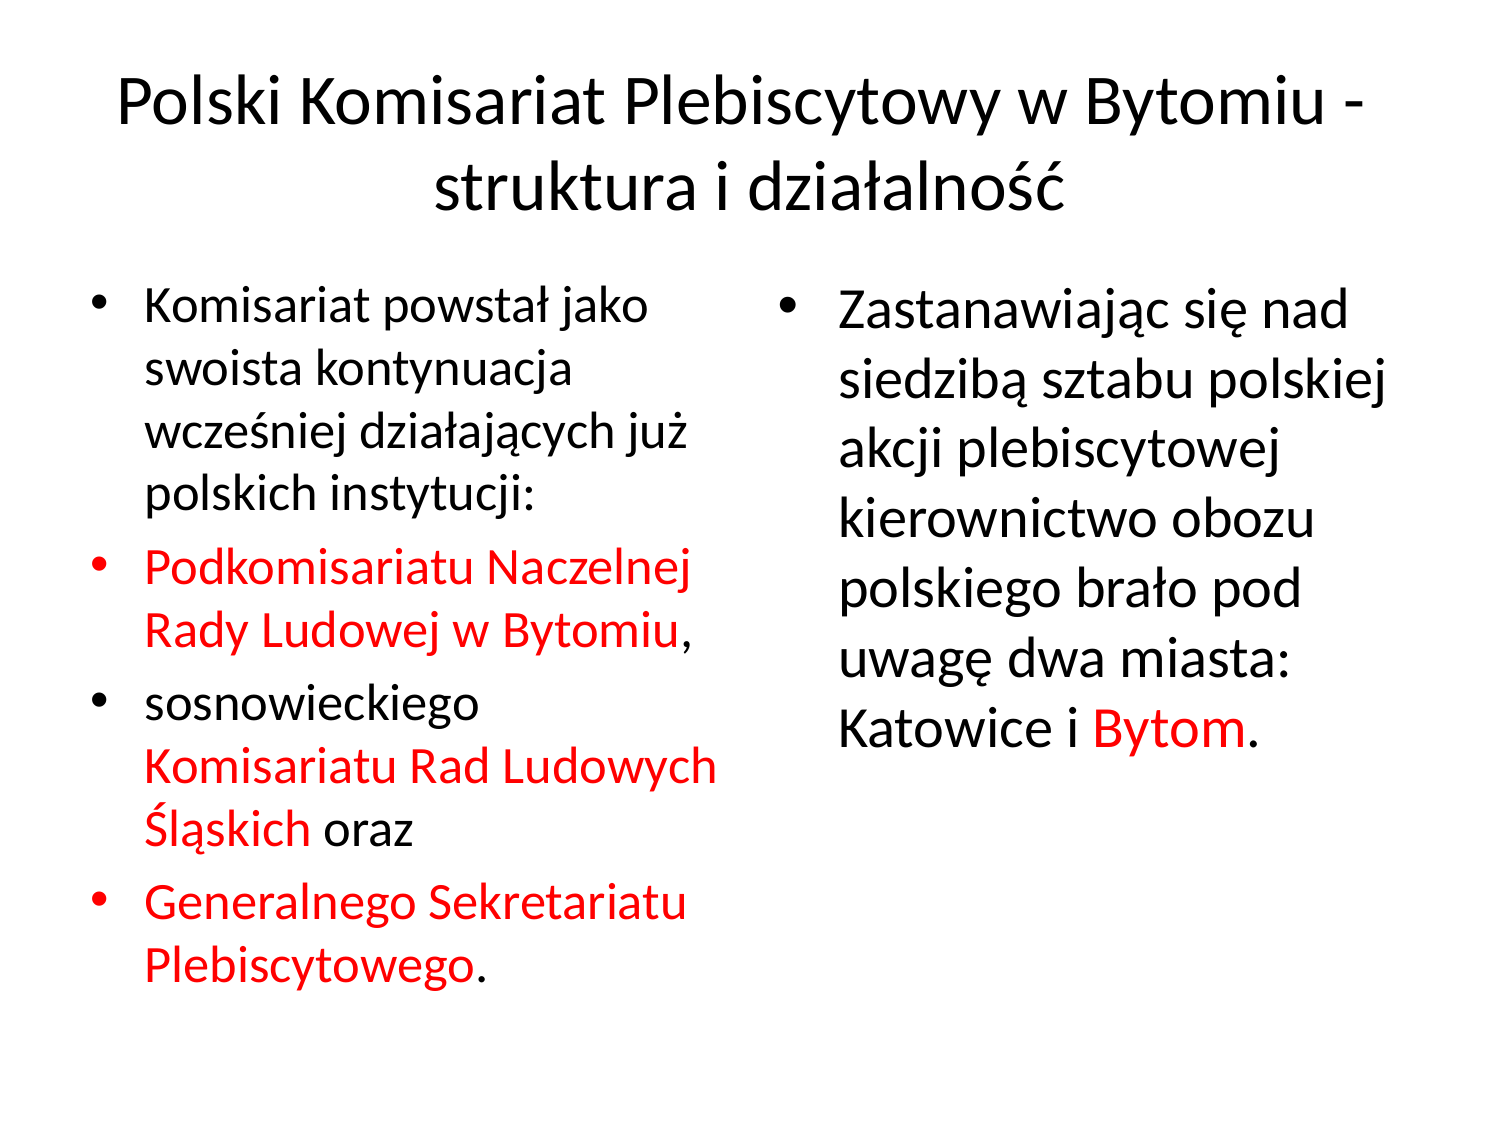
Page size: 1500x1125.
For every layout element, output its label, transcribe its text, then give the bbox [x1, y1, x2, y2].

list Komisariat powstał jako swoista kontynuacja wcześniej działających już polskich instytucji: Podkomisariatu Naczelnej Rady Ludowej w Bytomiu, sosnowieckiego Komisariatu Rad Ludowych Śląskich oraz Generalnego Sekretariatu Plebiscytowego. [75, 262, 738, 1005]
list Zastanawiając się nad siedzibą sztabu polskiej akcji plebiscytowej kierownictwo obozu polskiego brało pod uwagę dwa miasta: Katowice i Bytom. [762, 262, 1425, 1005]
title Polski Komisariat Plebiscytowy w Bytomiu - struktura i działalność [75, 45, 1425, 233]
